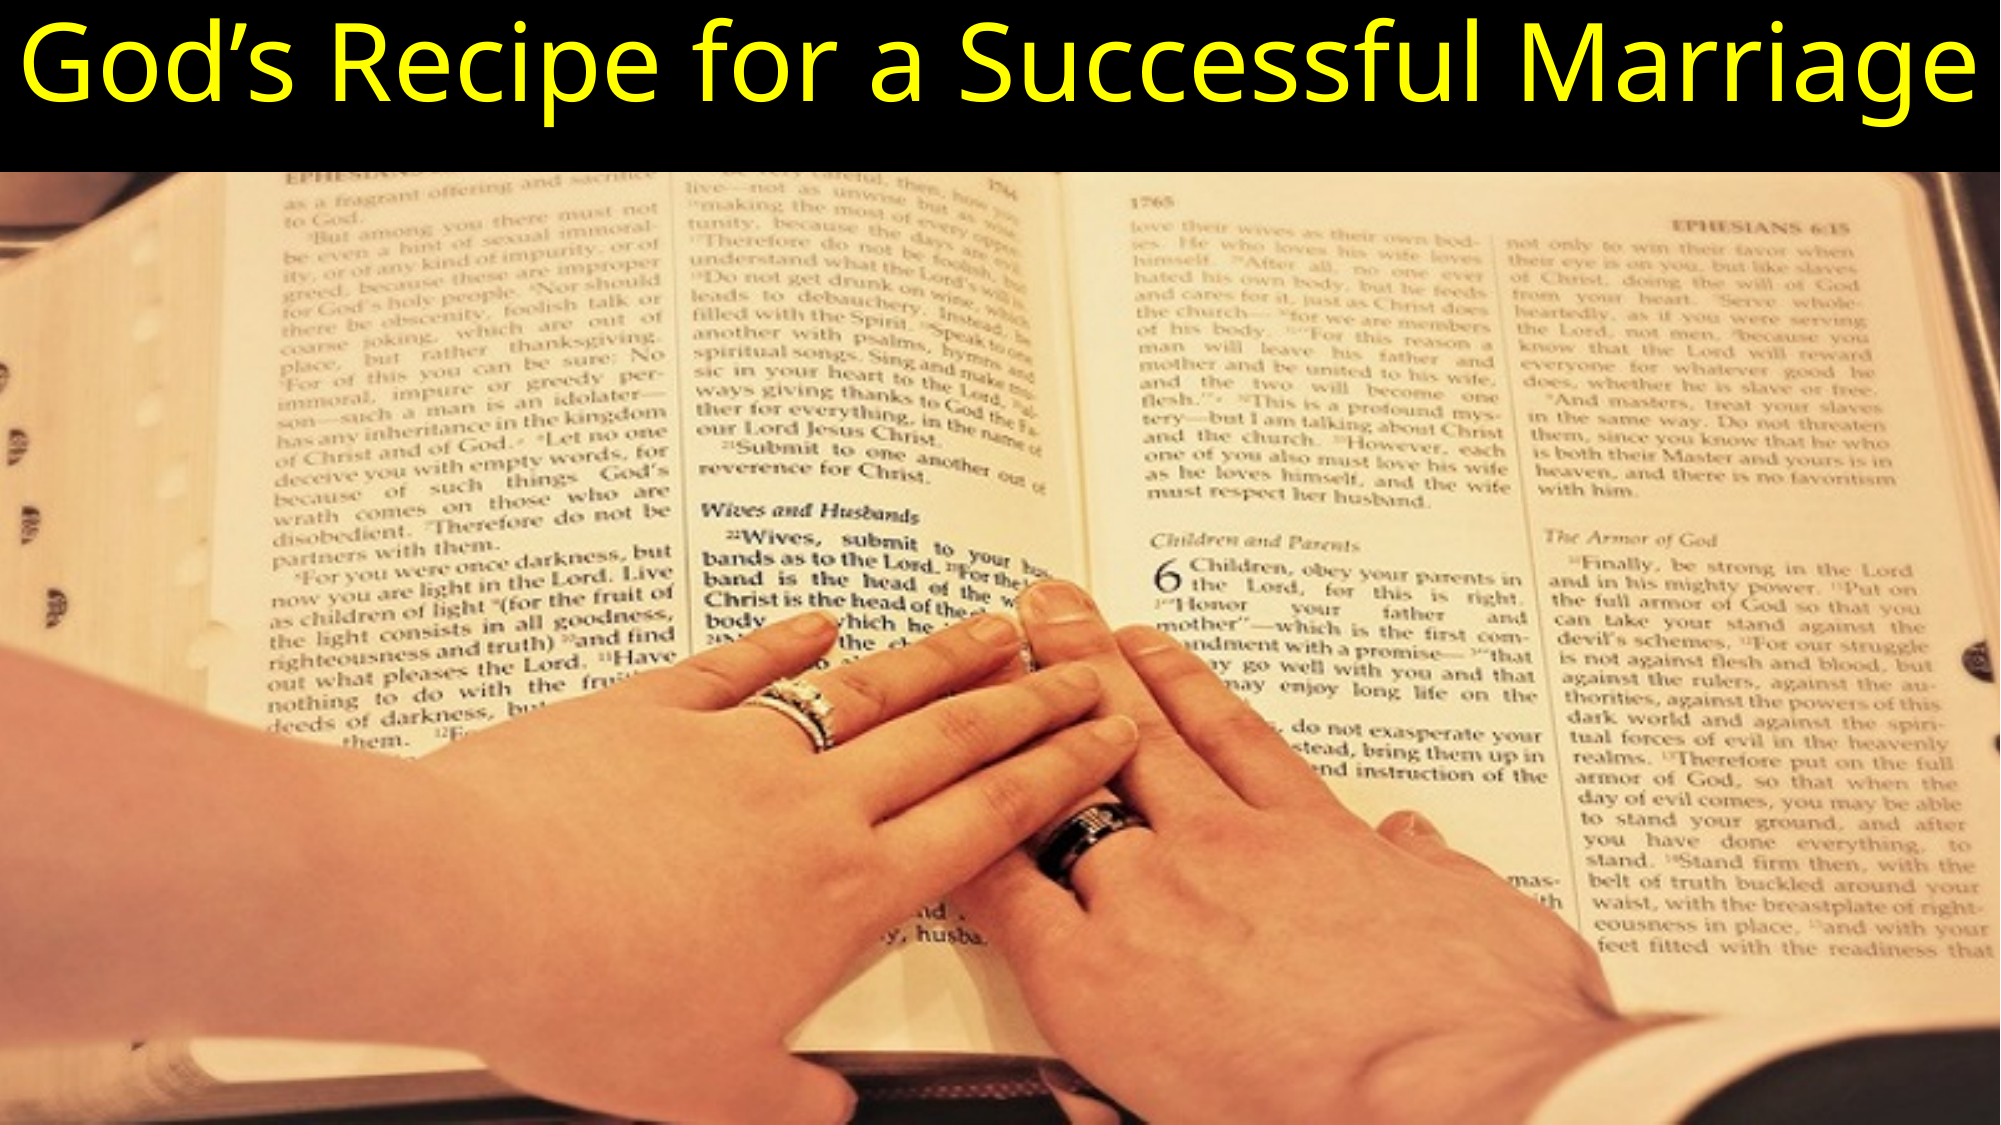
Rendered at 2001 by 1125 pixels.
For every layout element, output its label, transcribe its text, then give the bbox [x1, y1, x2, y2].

subtitle God’s Recipe for a Successful Marriage [0, 0, 2000, 139]
picture [0, 172, 2000, 1125]
